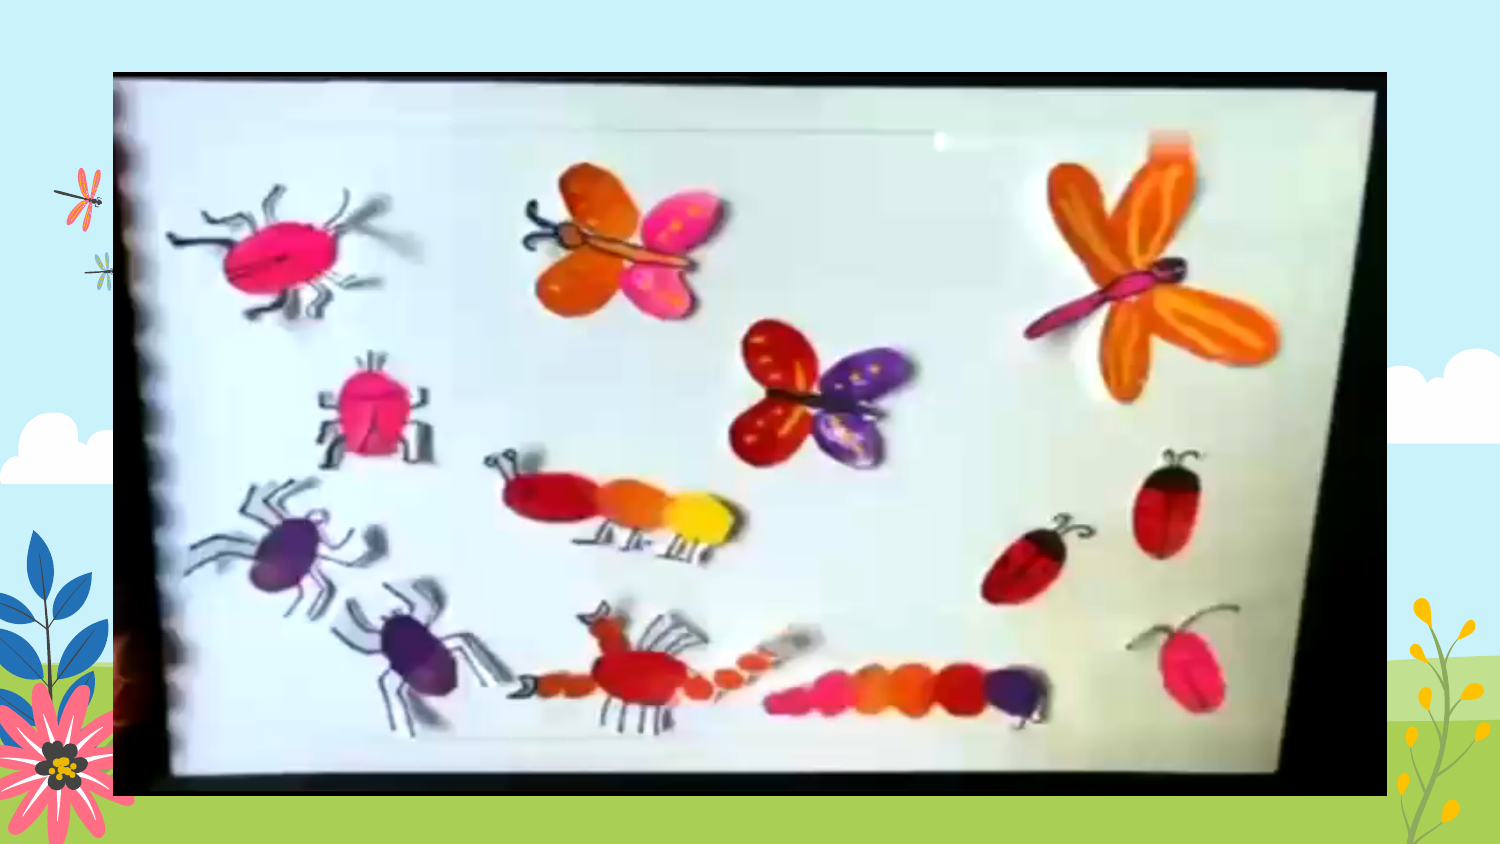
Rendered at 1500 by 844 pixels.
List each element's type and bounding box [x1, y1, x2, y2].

text_box [112, 71, 1388, 798]
